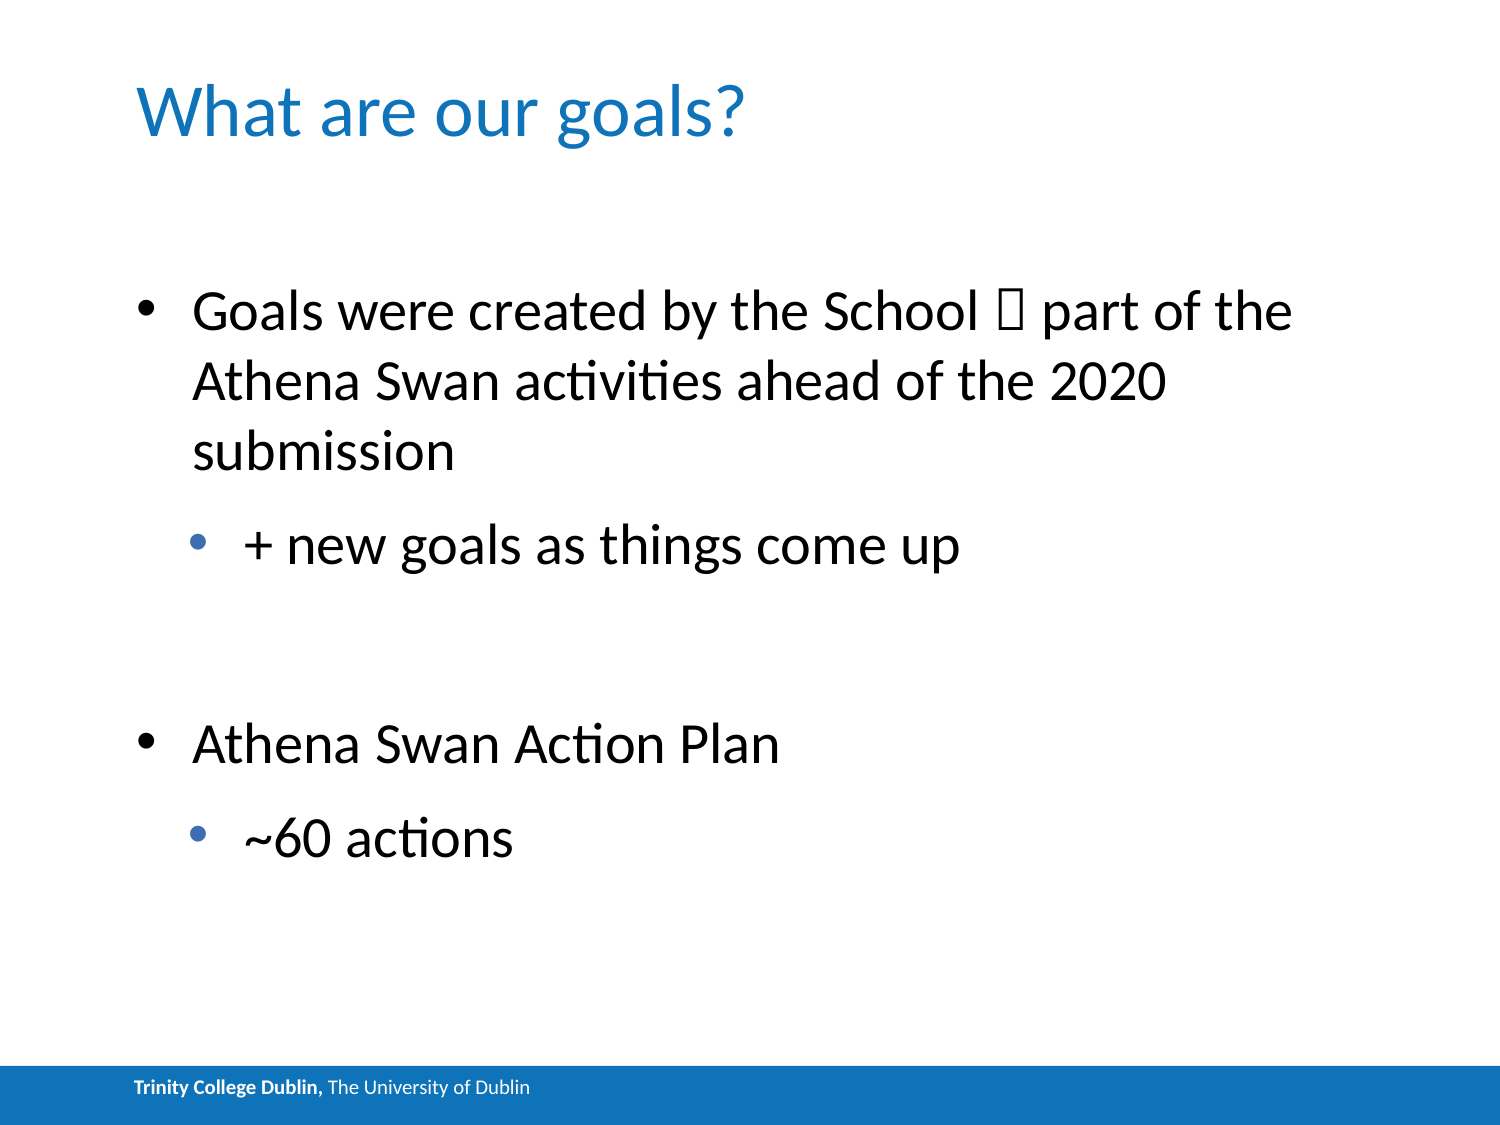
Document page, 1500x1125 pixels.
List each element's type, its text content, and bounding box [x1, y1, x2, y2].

title What are our goals? [135, 59, 1367, 152]
list Goals were created by the School  part of the Athena Swan activities ahead of the 2020 submission + new goals as things come up Athena Swan Action Plan ~60 actions [135, 272, 1367, 936]
